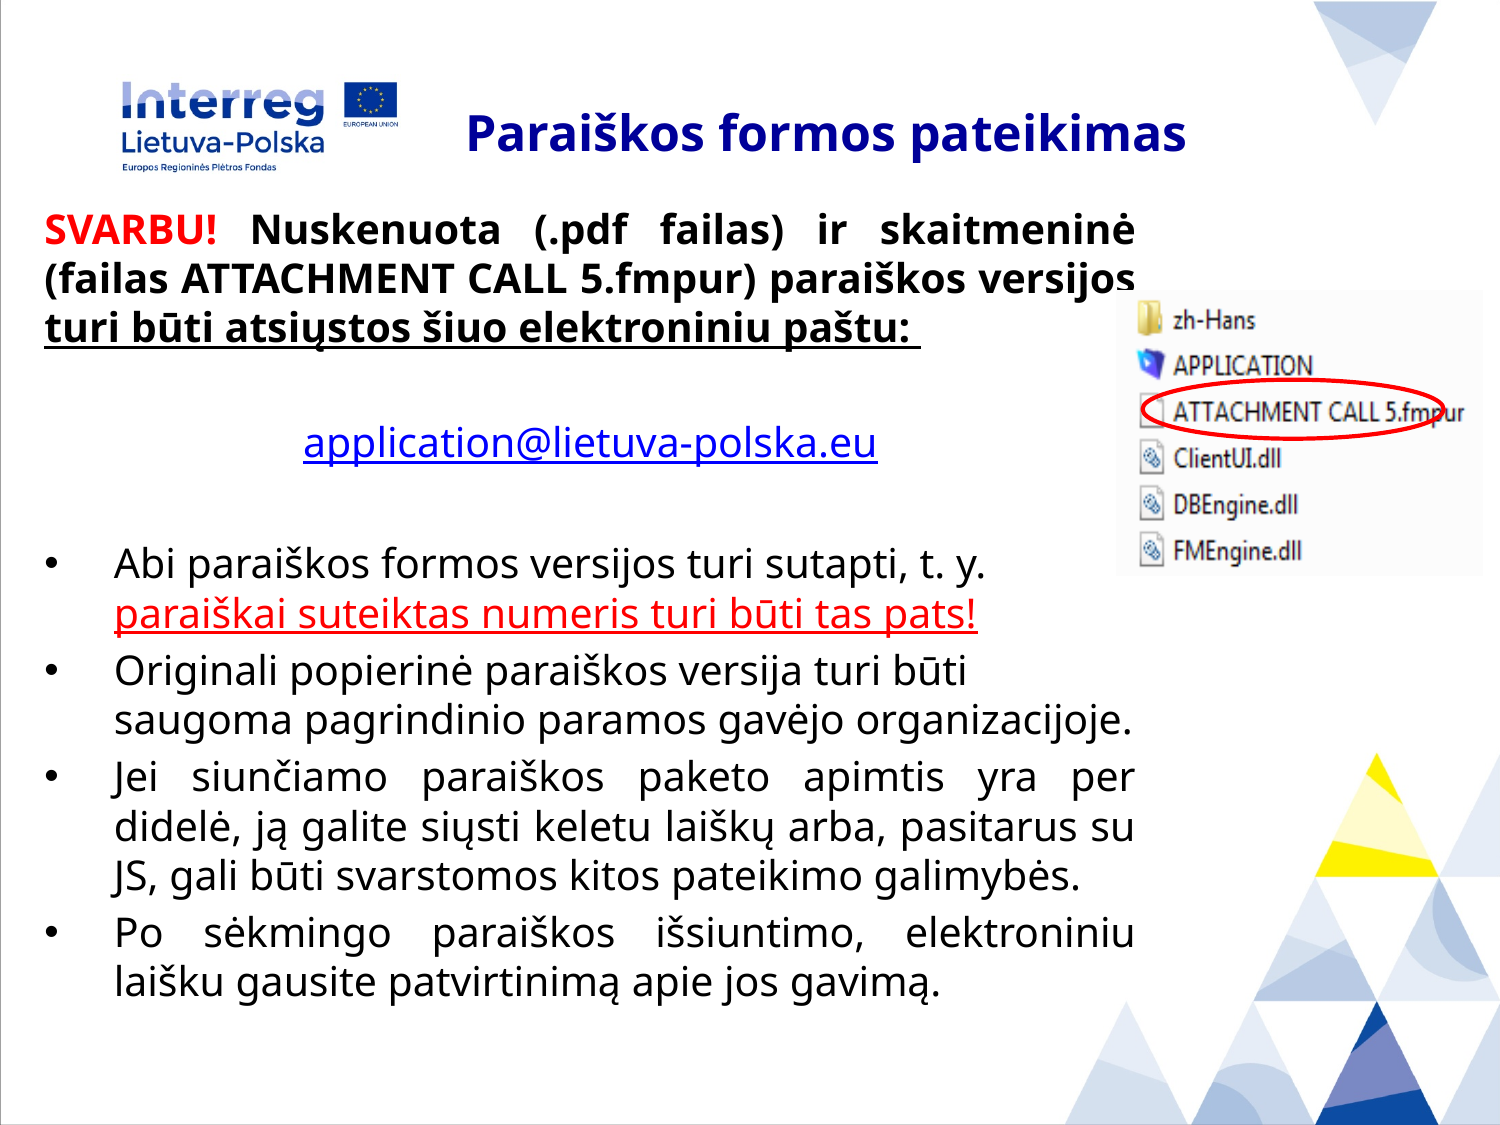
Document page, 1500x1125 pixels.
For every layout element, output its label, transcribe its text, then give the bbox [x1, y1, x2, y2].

picture [0, 0, 1500, 1125]
title Paraiškos formos pateikimas [450, 75, 1388, 188]
text_box SVARBU! Nuskenuota (.pdf failas) ir skaitmeninė (failas ATTACHMENT CALL 5.fmpur) paraiškos versijos turi būti atsiųstos šiuo elektroniniu paštu: application@lietuva-polska.eu Abi paraiškos formos versijos turi sutapti, t. y. paraiškai suteiktas numeris turi būti tas pats! Originali popierinė paraiškos versija turi būti saugoma pagrindinio paramos gavėjo organizacijoje. Jei siunčiamo paraiškos paketo apimtis yra per didelė, ją galite siųsti keletu laiškų arba, pasitarus su JS, gali būti svarstomos kitos pateikimo galimybės. Po sėkmingo paraiškos išsiuntimo, elektroniniu laišku gausite patvirtinimą apie jos gavimą. [29, 196, 1152, 1050]
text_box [1115, 290, 1483, 576]
